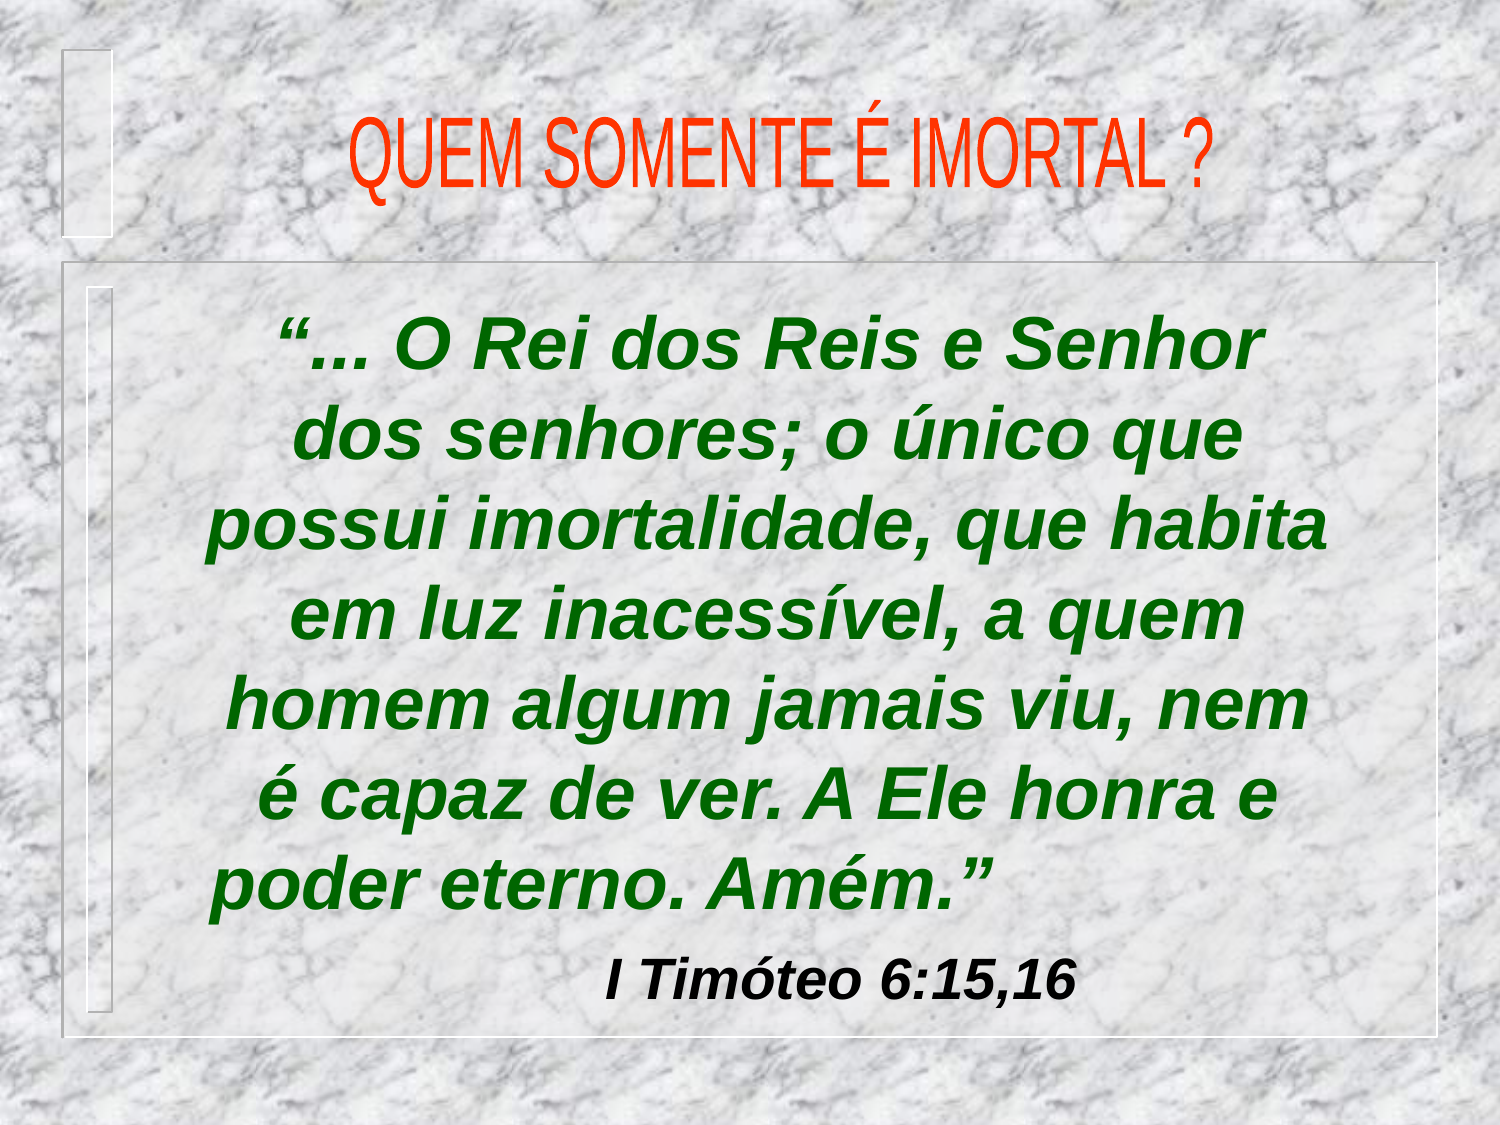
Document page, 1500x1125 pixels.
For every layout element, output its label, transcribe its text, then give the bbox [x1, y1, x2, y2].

picture [0, 0, 1500, 1125]
text_box “... O Rei dos Reis e Senhor dos senhores; o único que possui imortalidade, que habita em luz inacessível, a quem homem algum jamais viu, nem é capaz de ver. A Ele honra e poder eterno. Amém.” I Timóteo 6:15,16 [187, 287, 1350, 1023]
